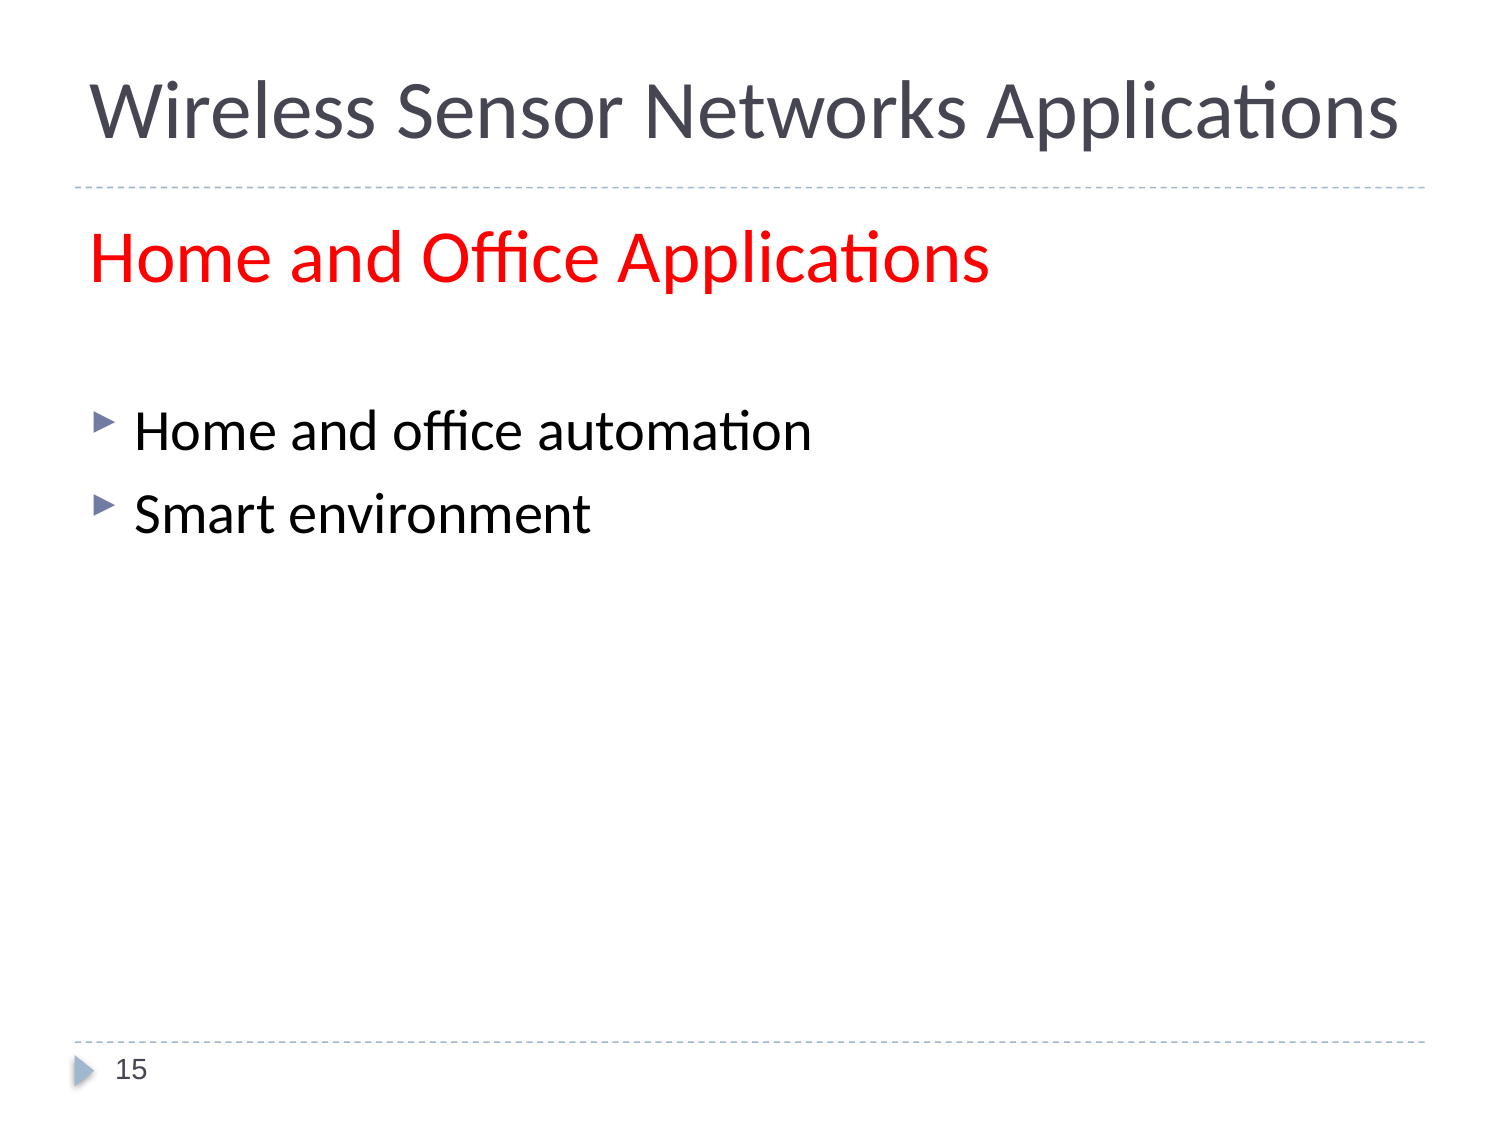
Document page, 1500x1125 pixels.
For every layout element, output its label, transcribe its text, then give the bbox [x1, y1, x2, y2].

title Wireless Sensor Networks Applications [75, 0, 1438, 163]
slide_number 15 [100, 1042, 426, 1103]
list Home and Office Applications Home and office automation Smart environment [75, 200, 1425, 1010]
